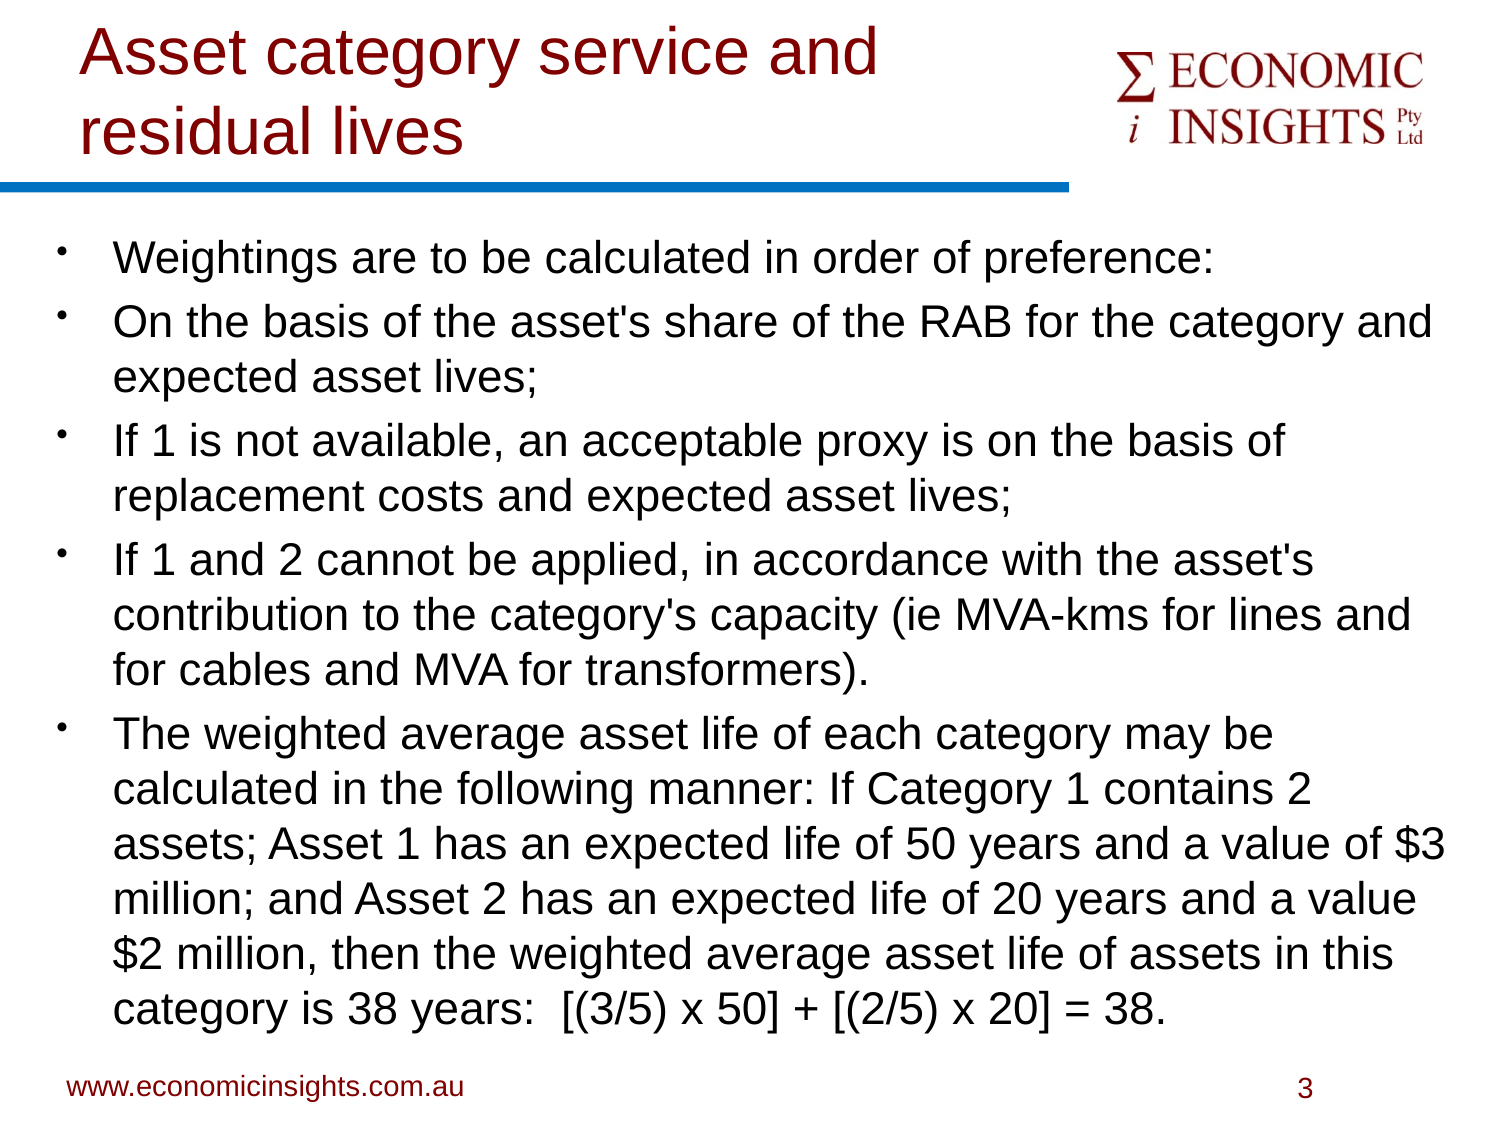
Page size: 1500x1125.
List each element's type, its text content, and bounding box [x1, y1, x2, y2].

title Asset category service and residual lives [64, 0, 1028, 175]
list Weightings are to be calculated in order of preference: On the basis of the asset's share of the RAB for the category and expected asset lives; If 1 is not available, an acceptable proxy is on the basis of replacement costs and expected asset lives; If 1 and 2 cannot be applied, in accordance with the asset's contribution to the category's capacity (ie MVA-kms for lines and for cables and MVA for transformers). The weighted average asset life of each category may be calculated in the following manner: If Category 1 contains 2 assets; Asset 1 has an expected life of 50 years and a value of $3 million; and Asset 2 has an expected life of 20 years and a value $2 million, then the weighted average asset life of assets in this category is 38 years: [(3/5) x 50] + [(2/5) x 20] = 38. [41, 220, 1471, 1047]
picture [1117, 52, 1446, 144]
